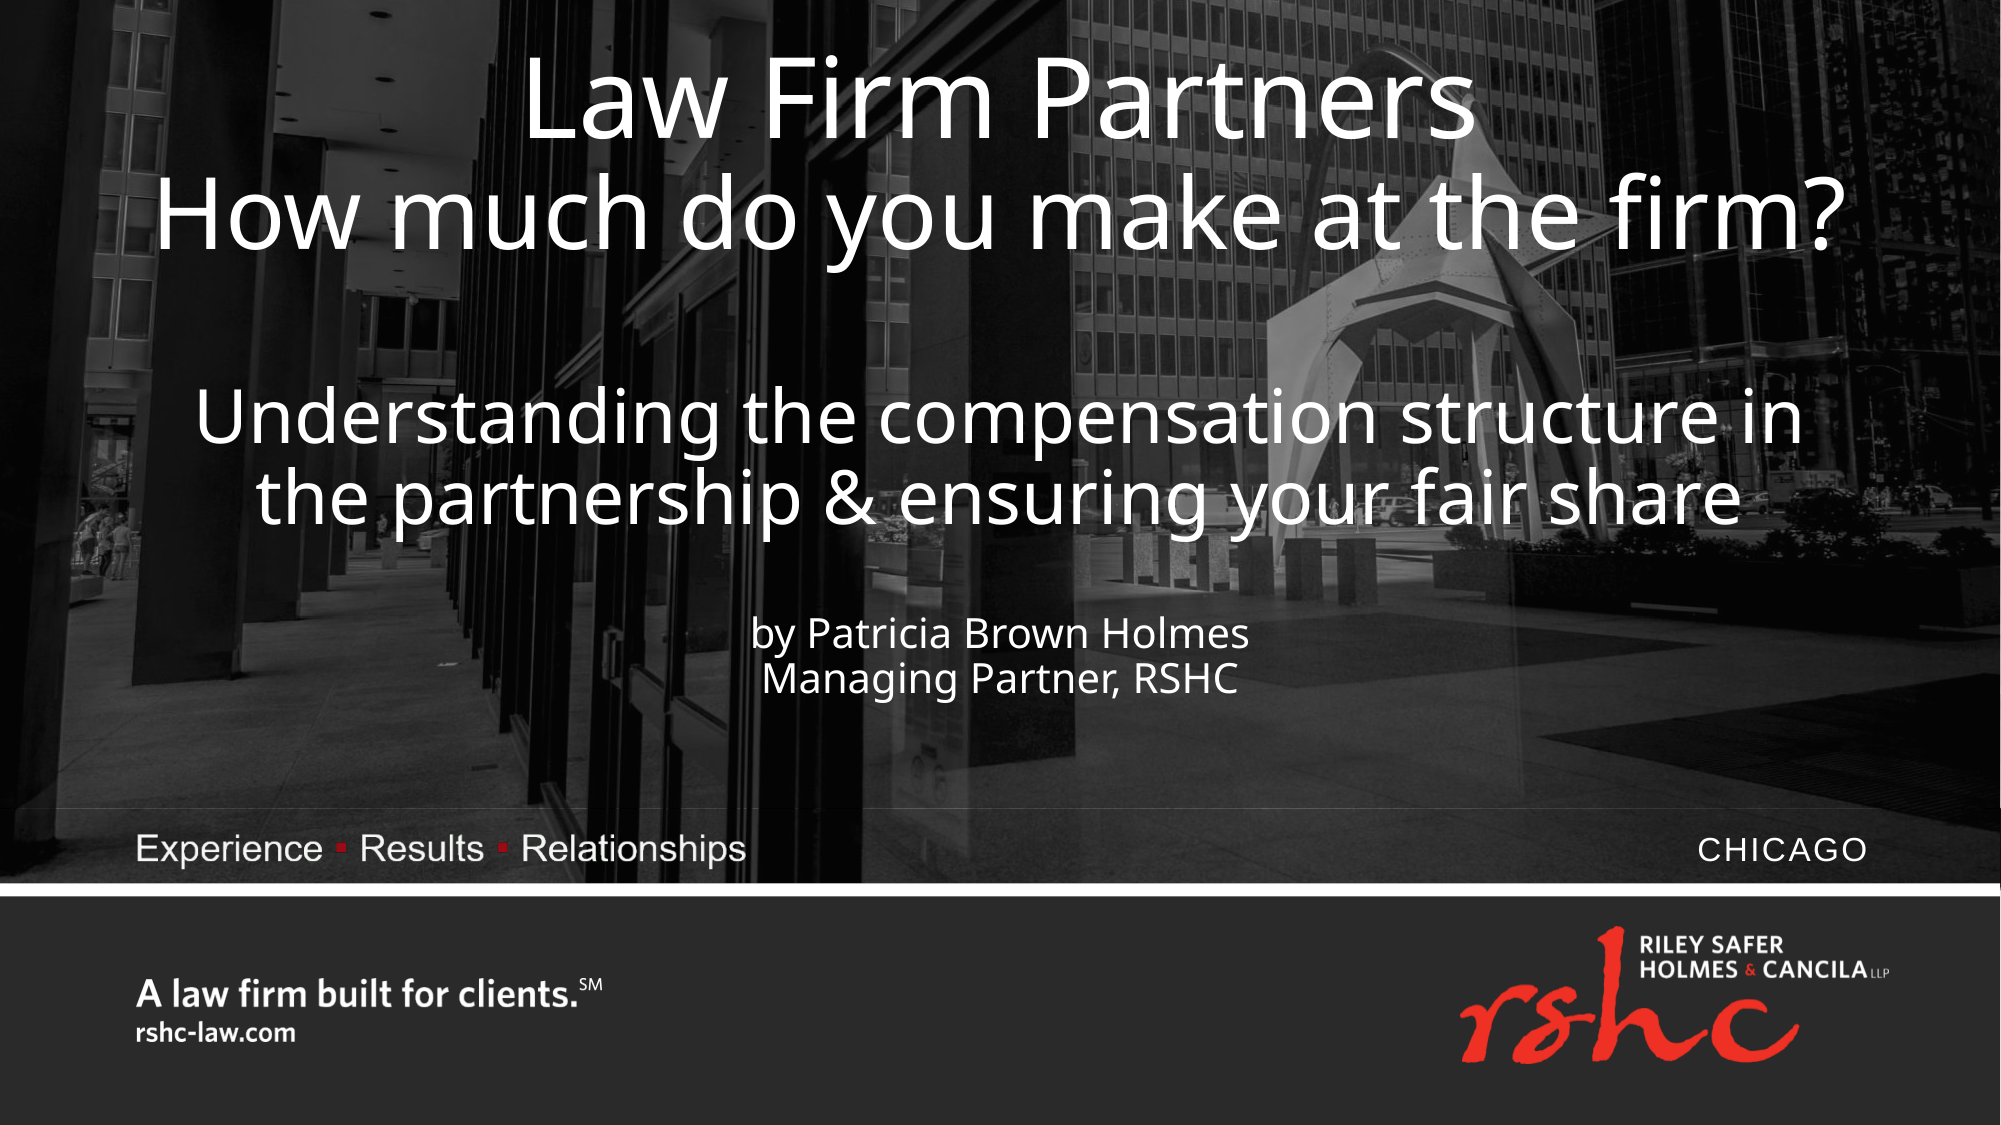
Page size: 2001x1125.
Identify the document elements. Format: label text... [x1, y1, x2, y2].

picture [1460, 926, 1889, 1064]
title Law Firm Partners How much do you make at the firm? Understanding the compensation structure in the partnership & ensuring your fair share by Patricia Brown Holmes Managing Partner, RSHC [0, 0, 2000, 808]
picture [136, 978, 602, 1042]
picture [0, 0, 2001, 883]
